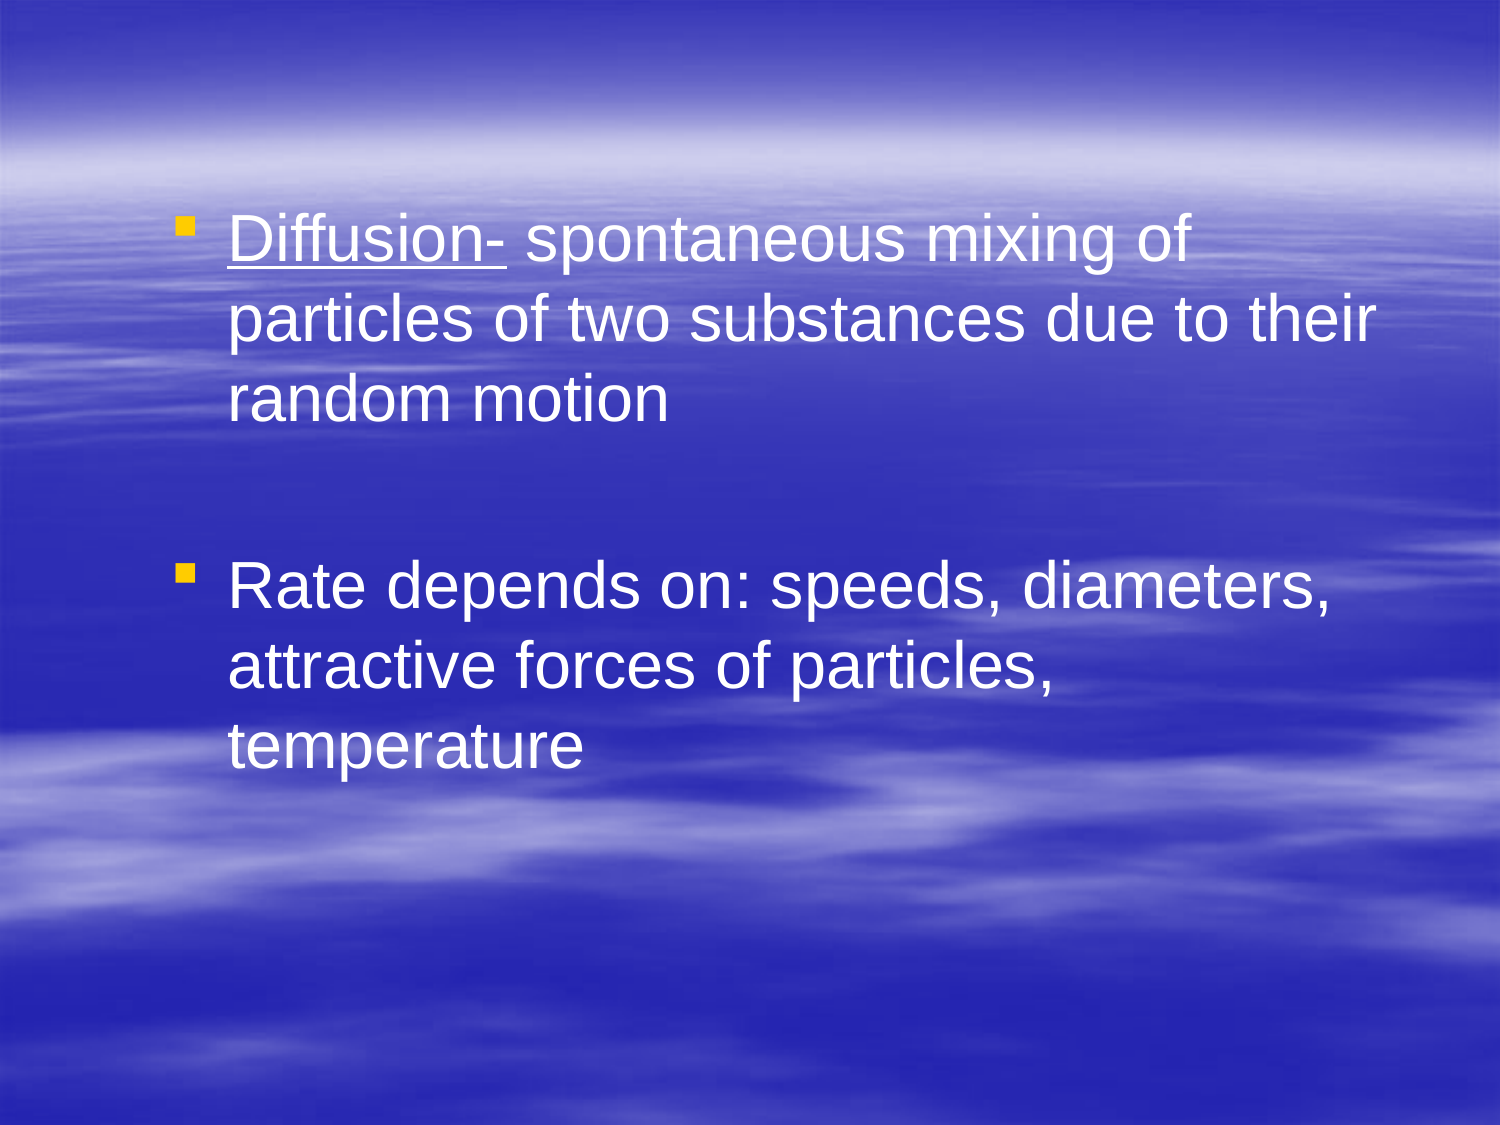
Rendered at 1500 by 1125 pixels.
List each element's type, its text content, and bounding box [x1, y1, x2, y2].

list Diffusion- spontaneous mixing of particles of two substances due to their random motion Rate depends on: speeds, diameters, attractive forces of particles, temperature [155, 187, 1413, 1001]
